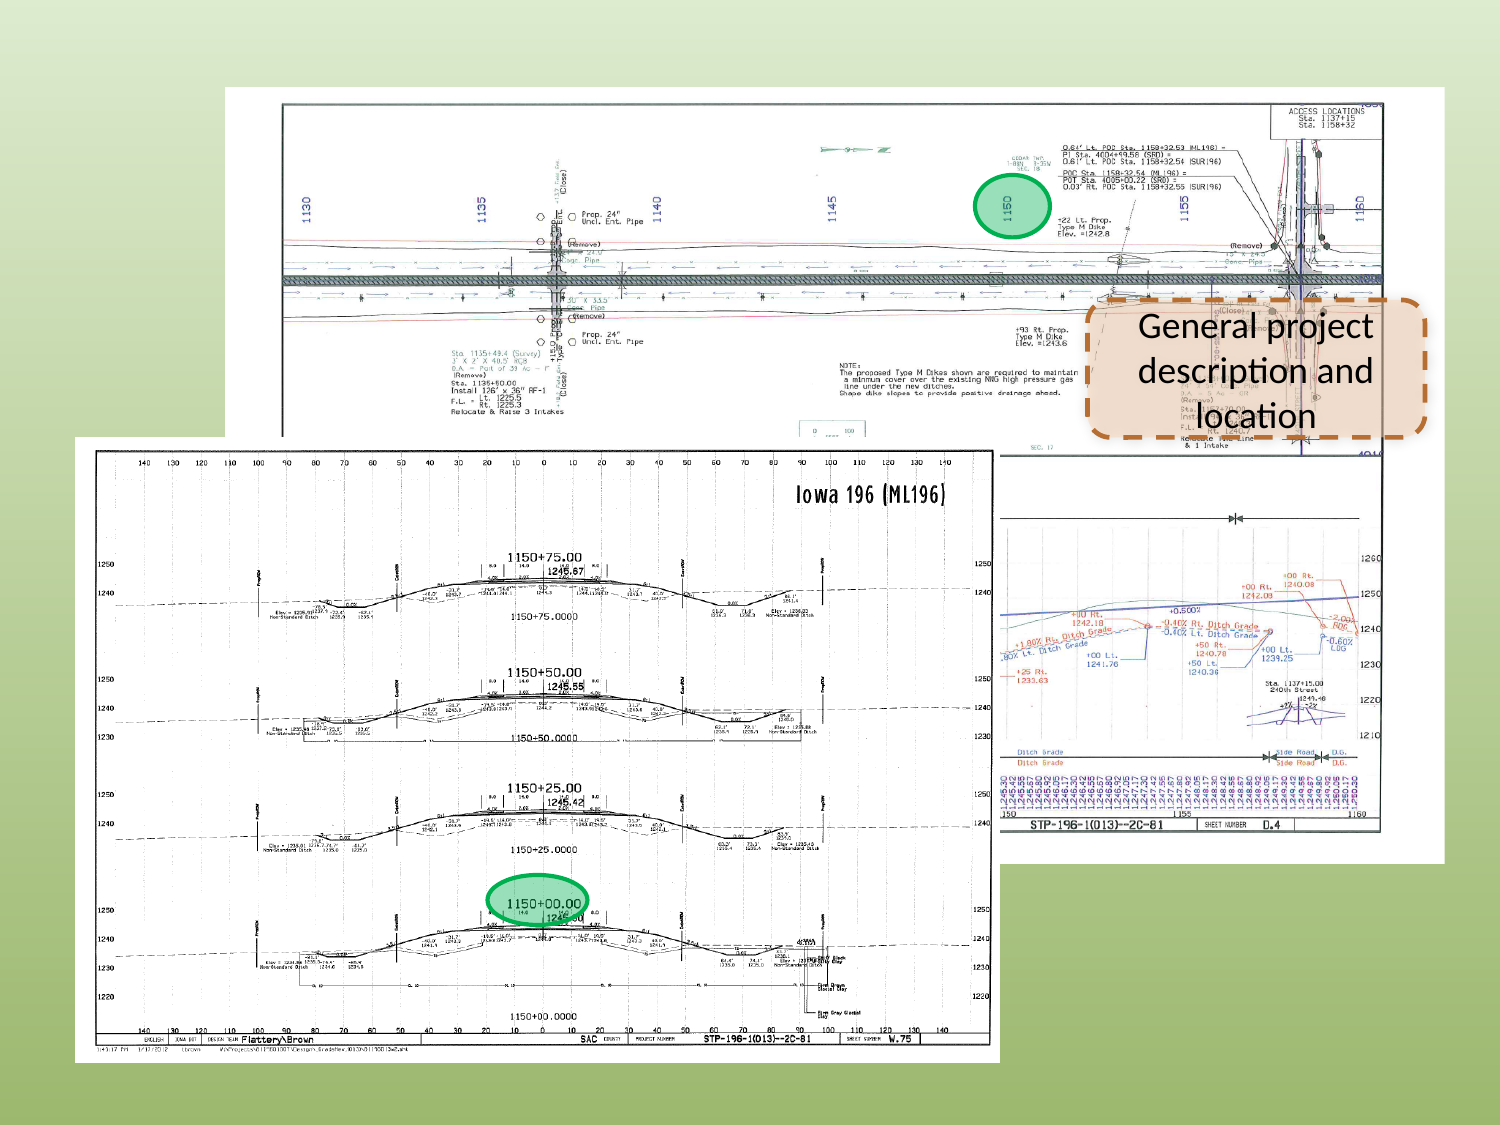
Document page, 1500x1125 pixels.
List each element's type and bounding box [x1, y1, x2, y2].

list [74, 437, 1001, 1063]
picture [224, 87, 1445, 864]
